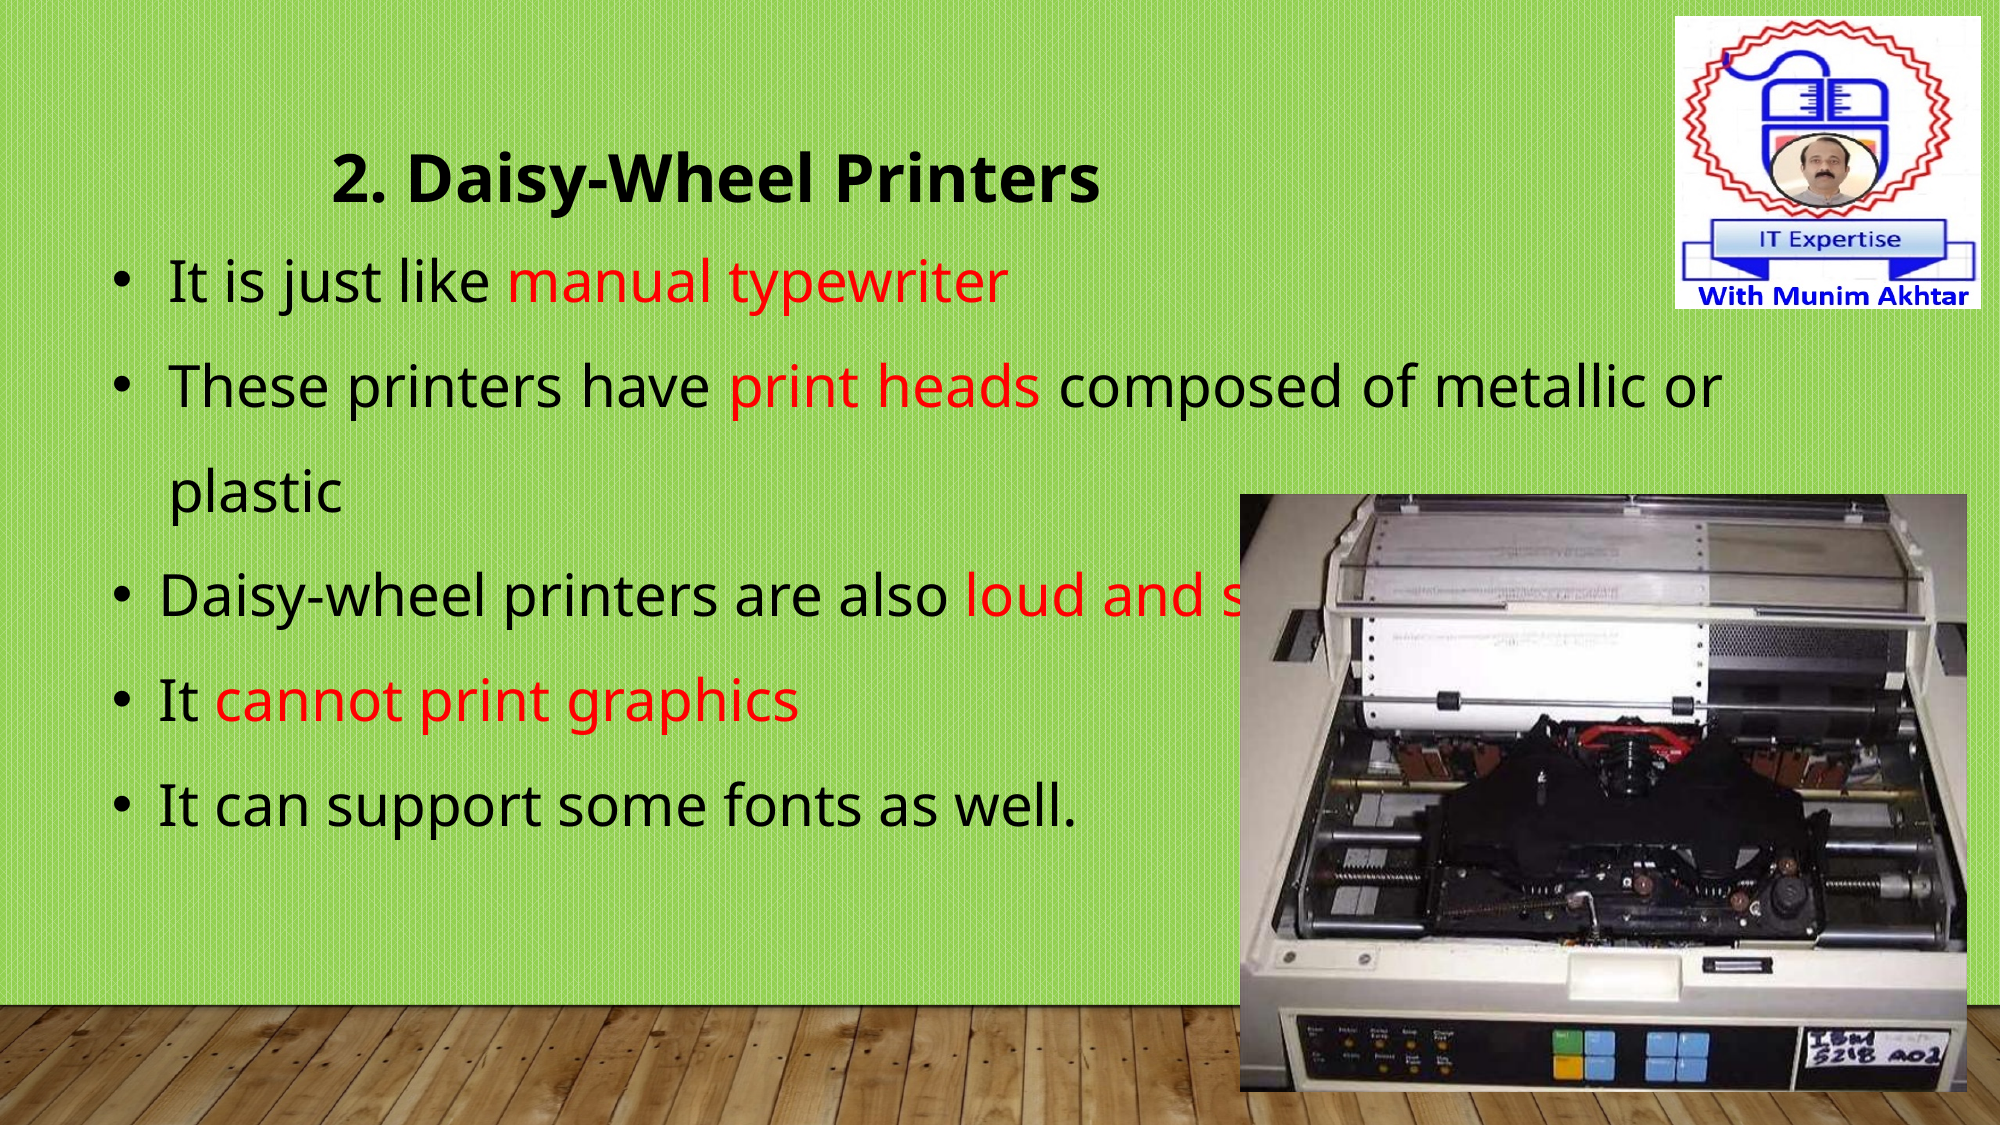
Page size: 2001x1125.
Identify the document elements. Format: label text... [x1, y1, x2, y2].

picture [0, 494, 2000, 1125]
text_box 2. Daisy-Wheel Printers [316, 48, 1117, 223]
text_box It is just like manual typewriter These printers have print heads composed of metallic or plastic Daisy-wheel printers are also loud and slow. It cannot print graphics It can support some fonts as well. [97, 201, 1738, 846]
picture [1675, 16, 1981, 309]
